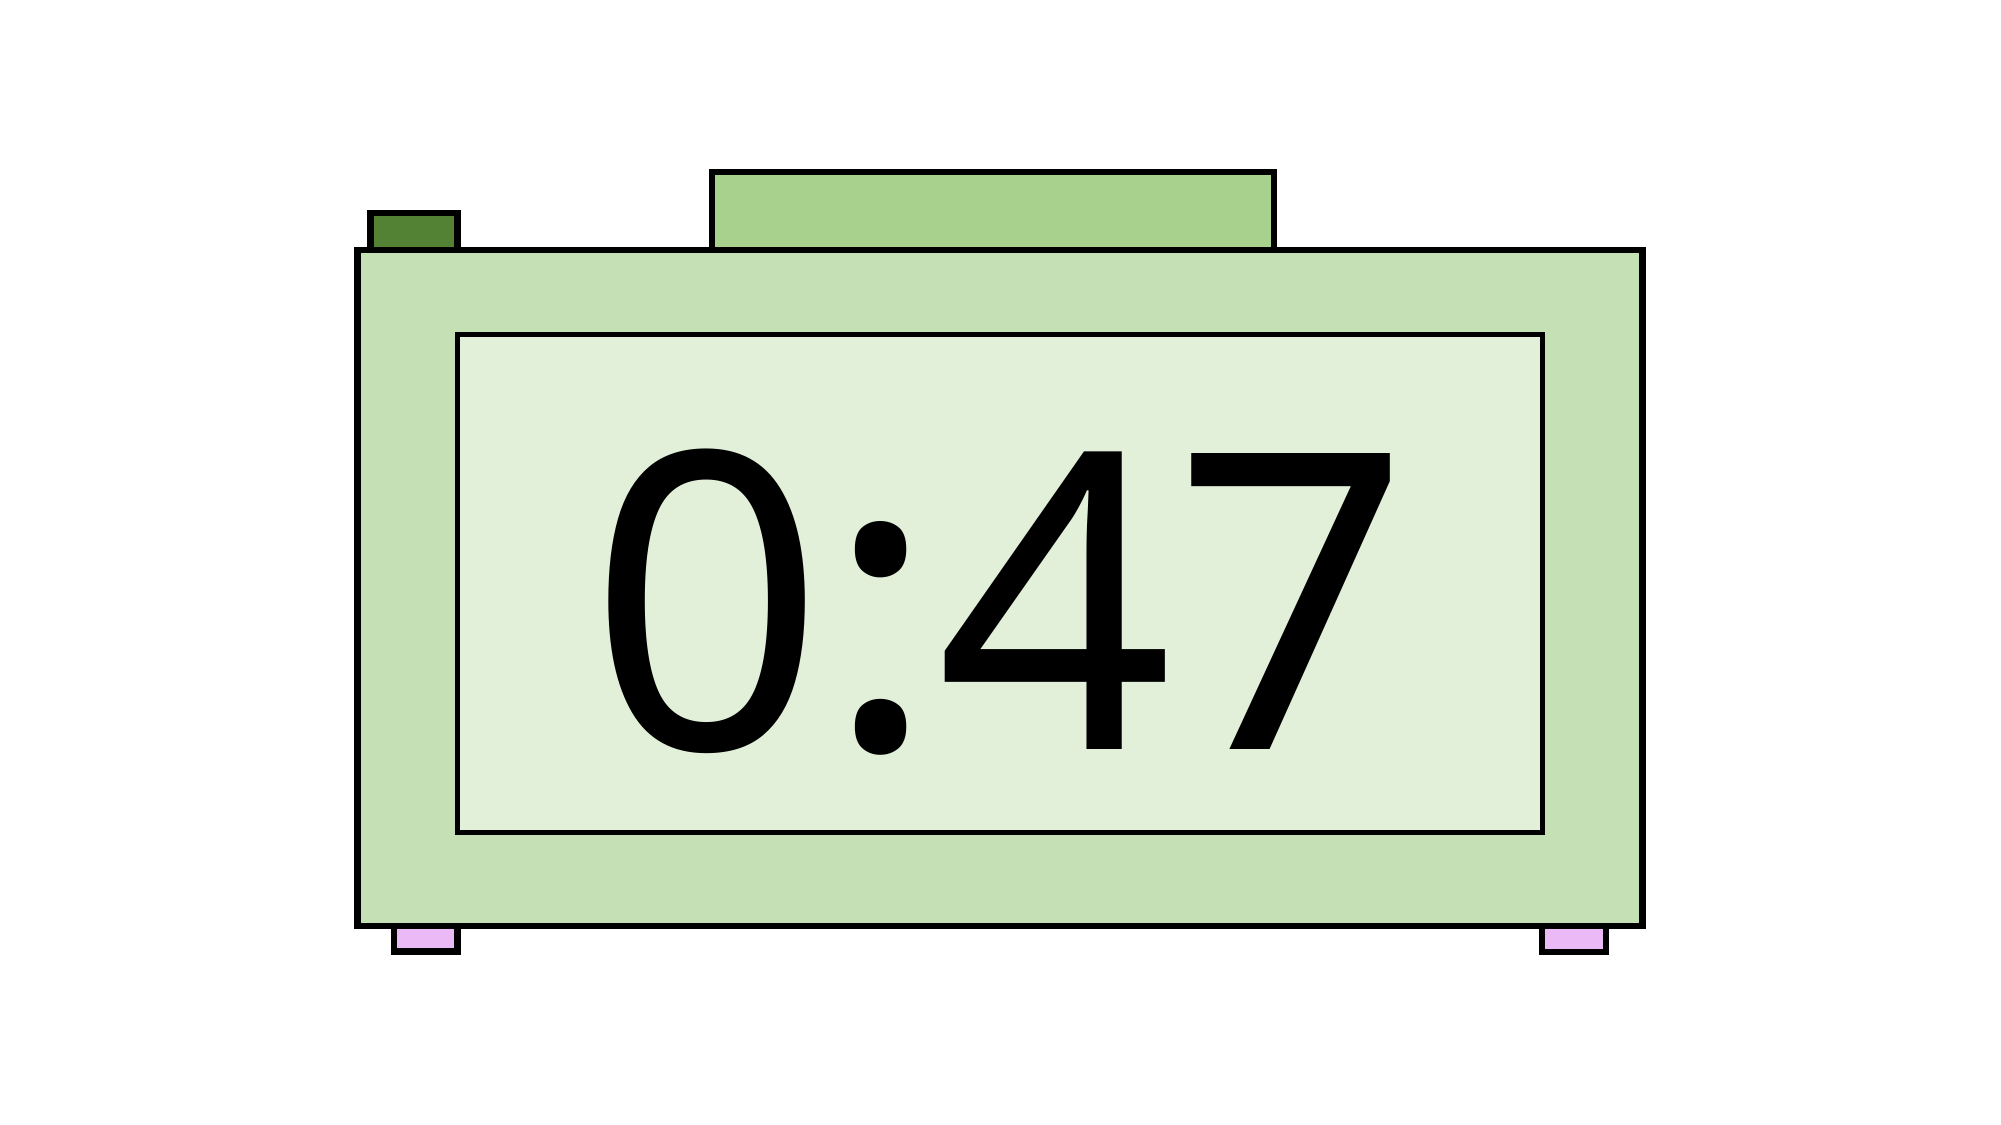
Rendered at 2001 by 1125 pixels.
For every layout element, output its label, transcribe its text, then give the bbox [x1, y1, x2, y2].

text_box [357, 249, 1643, 927]
text_box [711, 171, 1275, 249]
text_box 0:47 [456, 334, 1543, 834]
text_box [369, 212, 459, 249]
text_box [1541, 927, 1607, 953]
text_box [393, 927, 459, 952]
